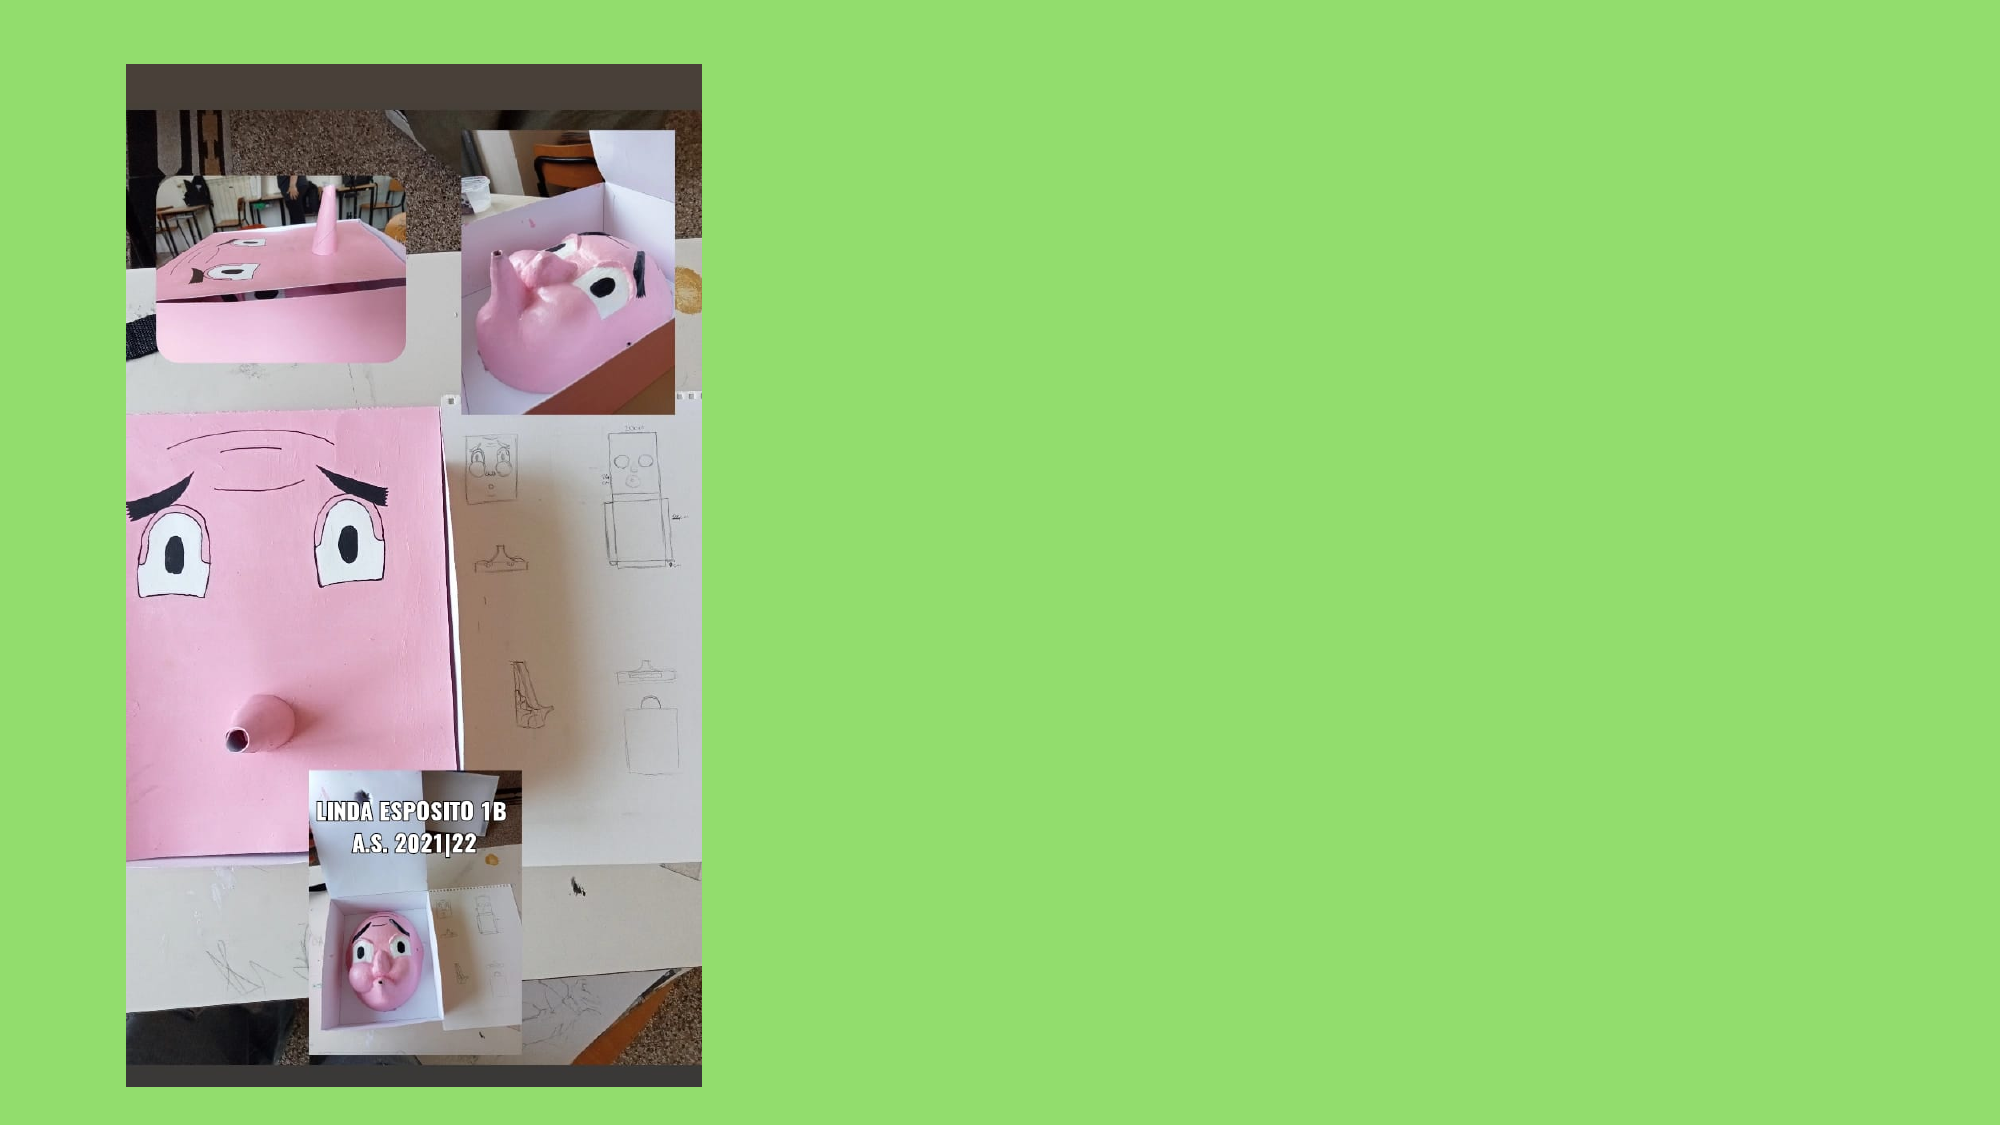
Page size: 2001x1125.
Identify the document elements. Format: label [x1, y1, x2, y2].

picture [126, 64, 702, 1087]
